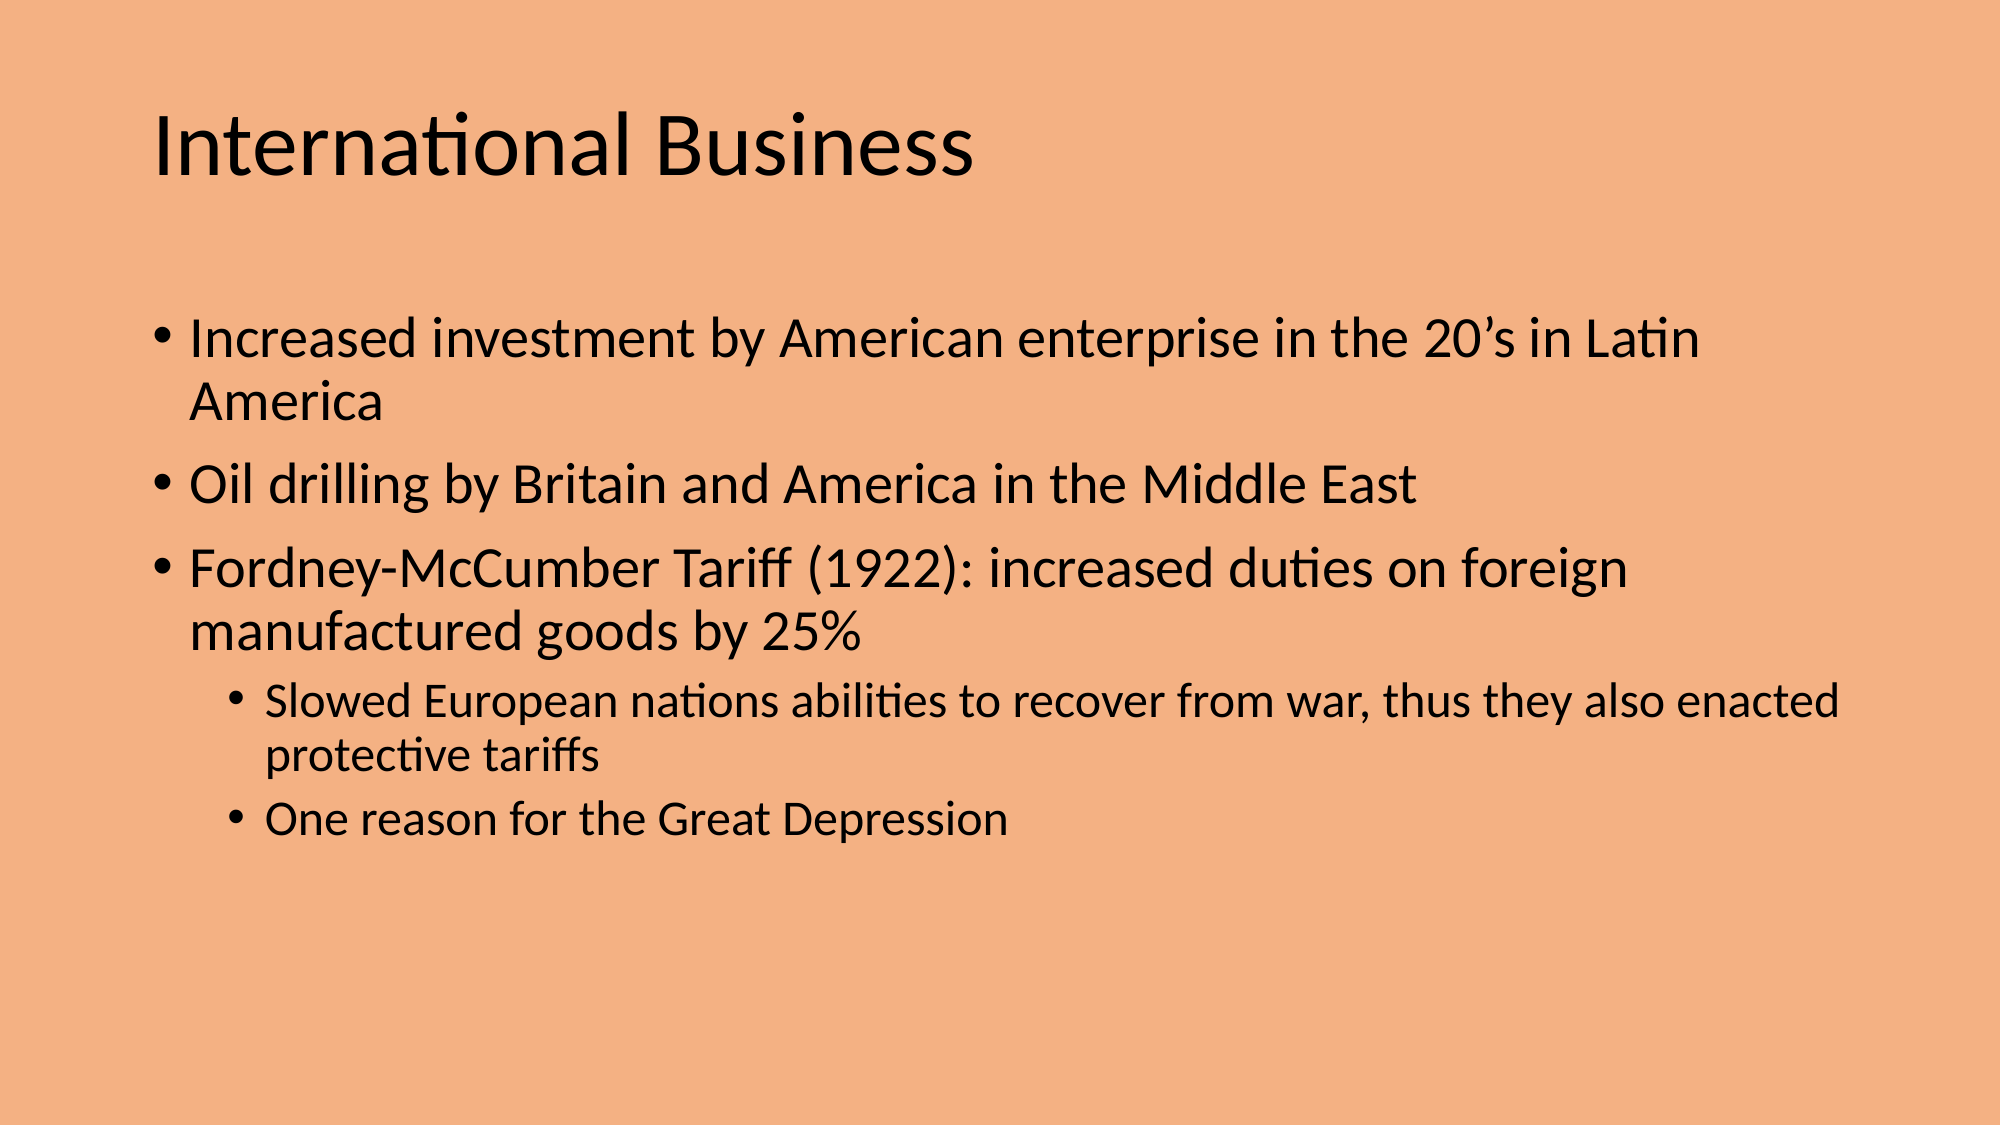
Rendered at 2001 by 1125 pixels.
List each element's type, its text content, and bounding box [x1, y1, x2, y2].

title International Business [137, 59, 1863, 278]
list Increased investment by American enterprise in the 20’s in Latin America Oil drilling by Britain and America in the Middle East Fordney-McCumber Tariff (1922): increased duties on foreign manufactured goods by 25% Slowed European nations abilities to recover from war, thus they also enacted protective tariffs One reason for the Great Depression [137, 299, 1863, 1014]
